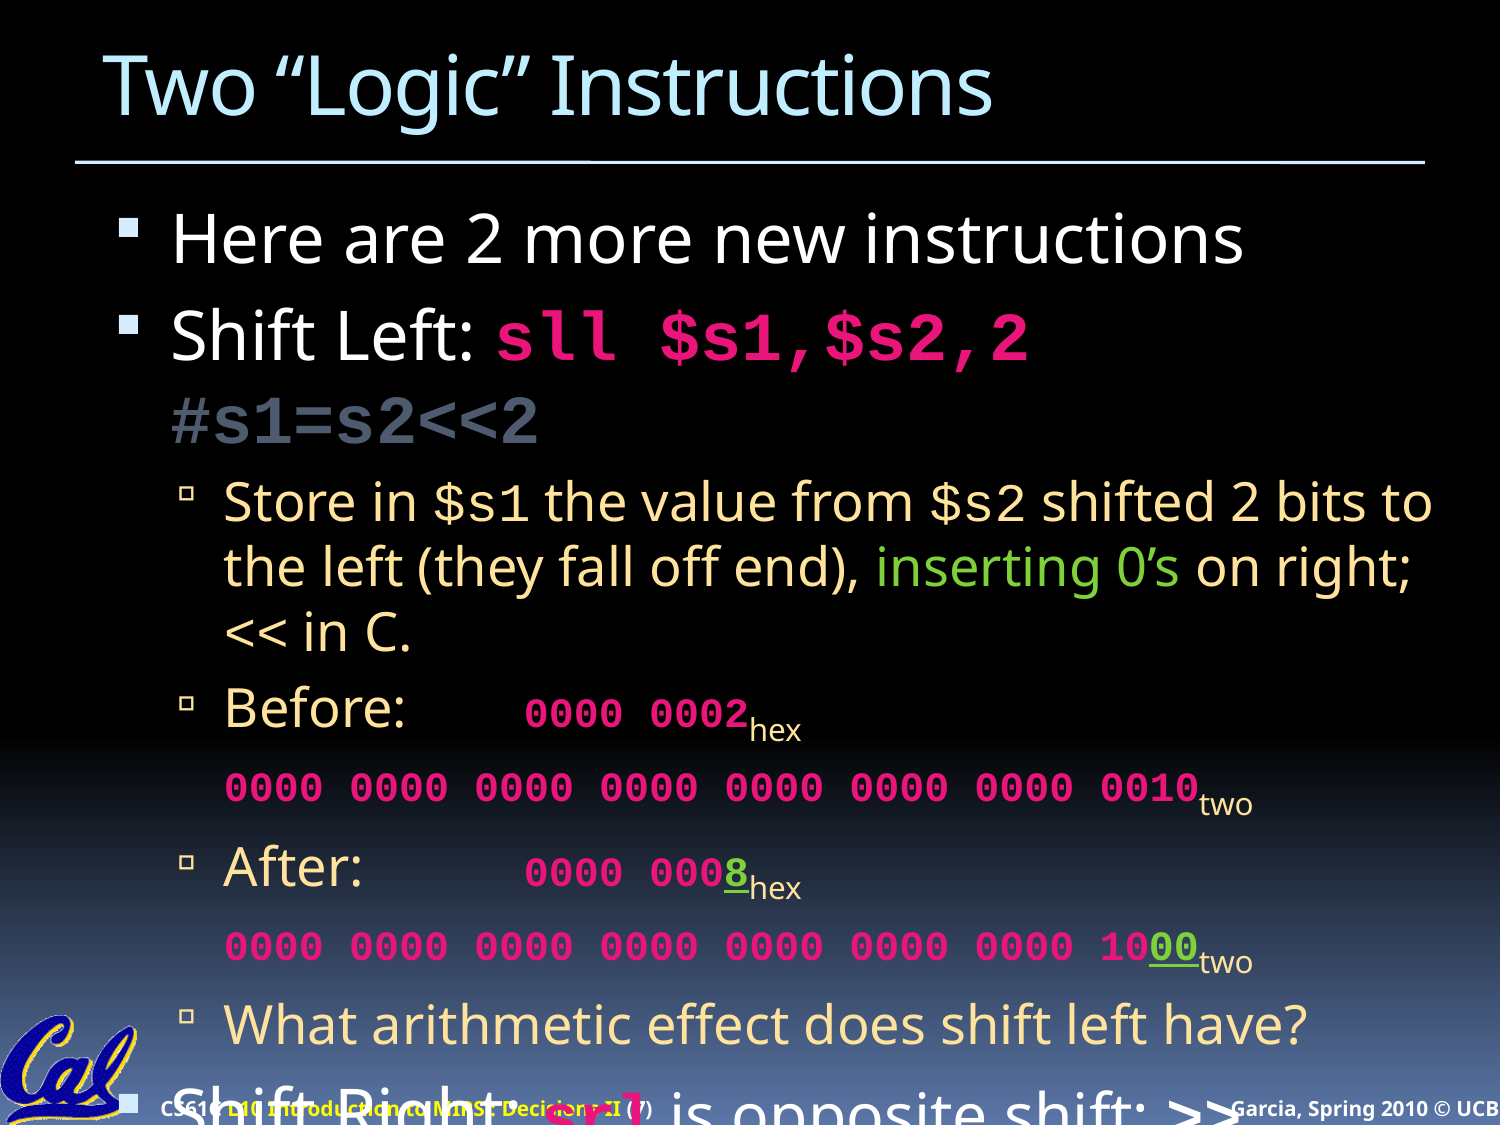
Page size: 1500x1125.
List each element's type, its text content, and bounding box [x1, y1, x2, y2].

list Here are 2 more new instructions Shift Left: sll $s1,$s2,2 #s1=s2<<2 Store in $s1 the value from $s2 shifted 2 bits to the left (they fall off end), inserting 0’s on right; << in C. Before: 0000 0002hex 0000 0000 0000 0000 0000 0000 0000 0010two After: 0000 0008hex 0000 0000 0000 0000 0000 0000 0000 1000two What arithmetic effect does shift left have? Shift Right: srl is opposite shift; >> [87, 187, 1451, 1020]
title Two “Logic” Instructions [87, 24, 1138, 103]
picture [0, 1015, 140, 1125]
